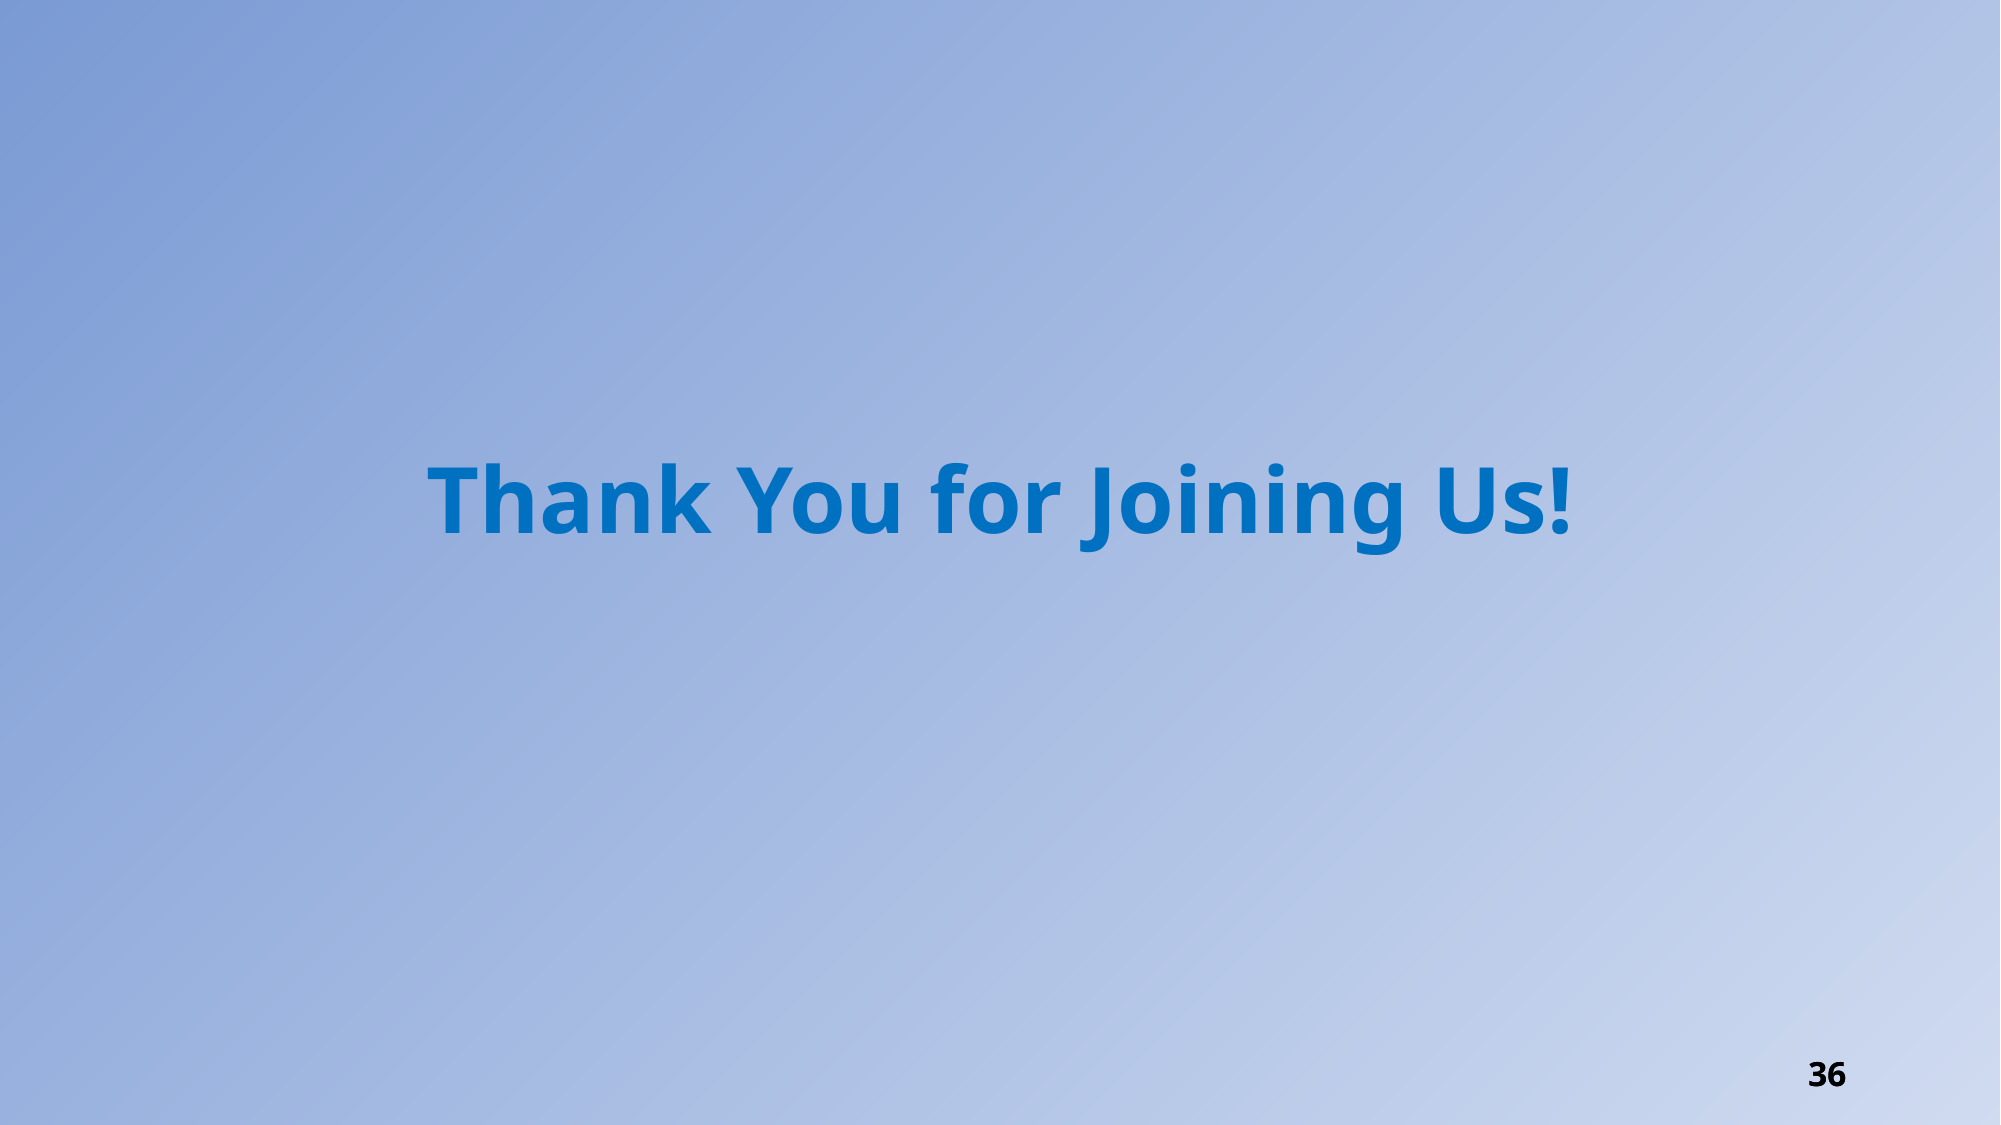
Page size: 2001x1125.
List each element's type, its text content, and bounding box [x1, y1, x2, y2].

list Thank You for Joining Us! [138, 446, 1863, 680]
